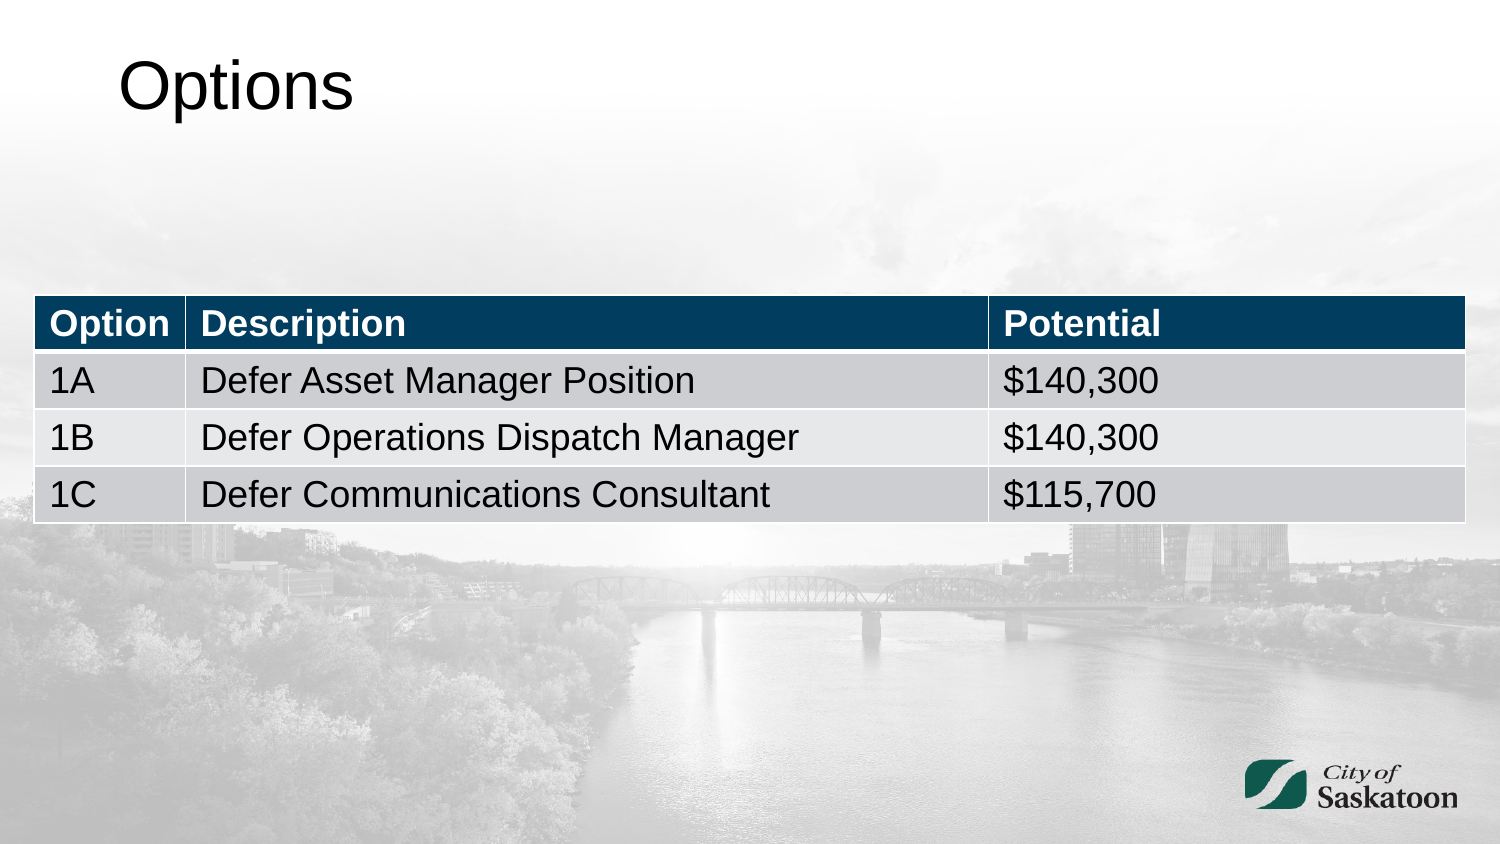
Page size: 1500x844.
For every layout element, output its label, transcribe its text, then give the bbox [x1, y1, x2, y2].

table_cell 1C [35, 467, 185, 522]
table_cell Defer Operations Dispatch Manager [186, 410, 988, 465]
table_cell $140,300 [989, 410, 1465, 465]
table_header Option [35, 296, 185, 349]
table_cell Defer Communications Consultant [186, 467, 988, 522]
table_cell Defer Asset Manager Position [186, 354, 988, 408]
title Options [103, 5, 1397, 169]
table_header Description [186, 296, 988, 349]
table_cell 1A [35, 354, 185, 408]
table_header Potential [989, 296, 1465, 349]
table_cell $115,700 [989, 467, 1465, 522]
table_cell $140,300 [989, 354, 1465, 408]
table_cell 1B [35, 410, 185, 465]
picture [0, 0, 1500, 844]
